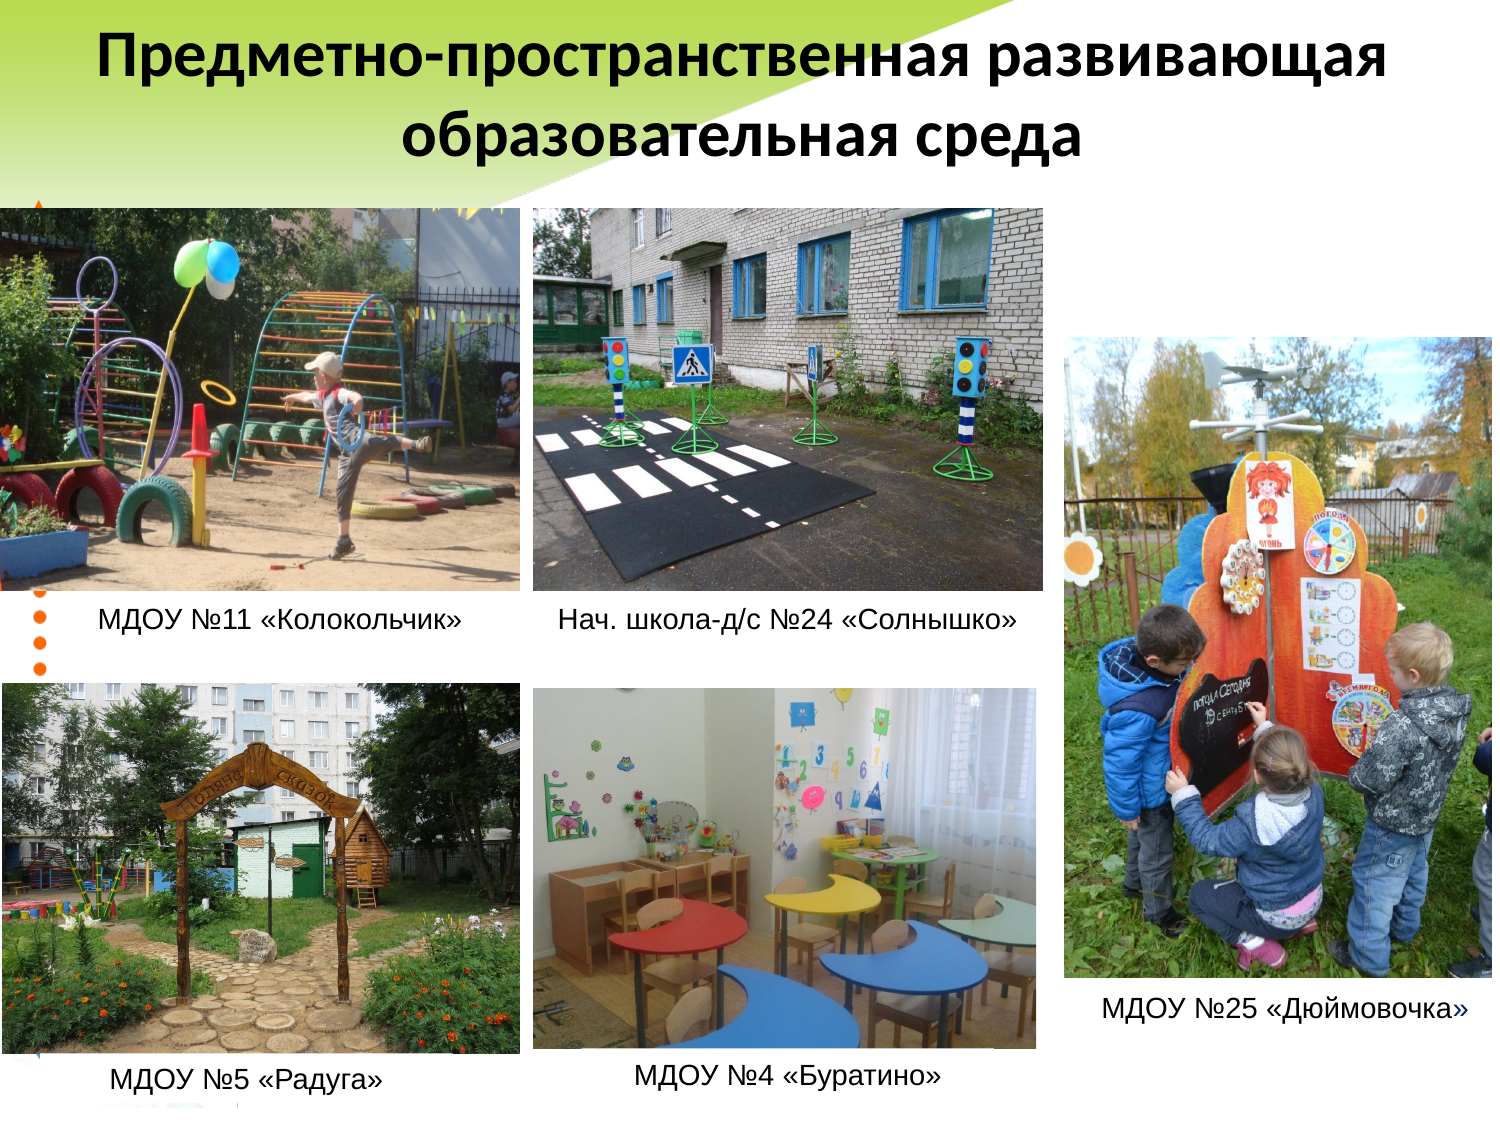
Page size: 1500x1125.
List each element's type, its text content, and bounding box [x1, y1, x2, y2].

title Предметно-пространственная развивающая образовательная среда [50, 19, 1436, 161]
text_box МДОУ №4 «Буратино» [581, 1057, 995, 1099]
picture [0, 0, 1492, 1108]
text_box МДОУ №25 «Дюймовочка» [1078, 985, 1492, 1032]
text_box МДОУ №5 «Радуга» [40, 1062, 453, 1103]
text_box Нач. школа-д/с №24 «Солнышко» [534, 598, 1042, 643]
text_box МДОУ №11 «Колокольчик» [53, 599, 508, 643]
